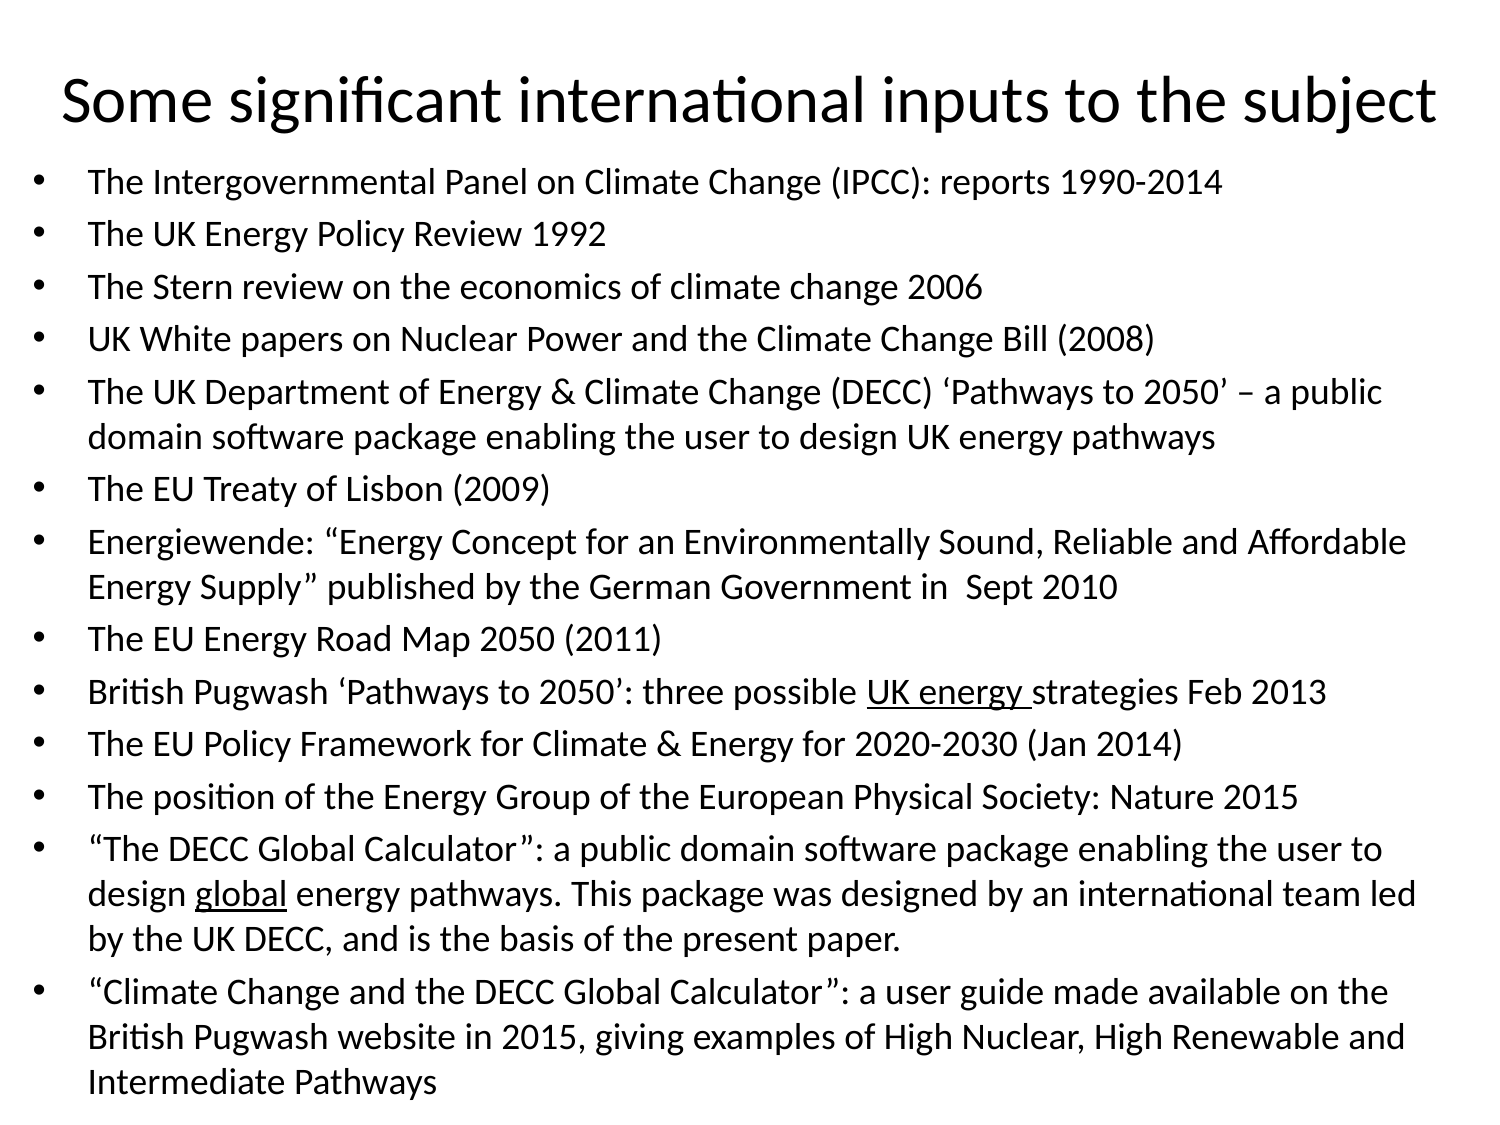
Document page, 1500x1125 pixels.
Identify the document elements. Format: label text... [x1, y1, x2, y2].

title Some significant international inputs to the subject [41, 19, 1459, 149]
list The Intergovernmental Panel on Climate Change (IPCC): reports 1990-2014 The UK Energy Policy Review 1992 The Stern review on the economics of climate change 2006 UK White papers on Nuclear Power and the Climate Change Bill (2008) The UK Department of Energy & Climate Change (DECC) ‘Pathways to 2050’ – a public domain software package enabling the user to design UK energy pathways The EU Treaty of Lisbon (2009) Energiewende: “Energy Concept for an Environmentally Sound, Reliable and Affordable Energy Supply” published by the German Government in Sept 2010 The EU Energy Road Map 2050 (2011) British Pugwash ‘Pathways to 2050’: three possible UK energy strategies Feb 2013 The EU Policy Framework for Climate & Energy for 2020-2030 (Jan 2014) The position of the Energy Group of the European Physical Society: Nature 2015 “The DECC Global Calculator”: a public domain software package enabling the user to design global energy pathways. This package was designed by an international team led by the UK DECC, and is the basis of the present paper. “Climate Change and the DECC Global Calculator”: a user guide made available on the British Pugwash website in 2015, giving examples of High Nuclear, High Renewable and Intermediate Pathways [17, 149, 1471, 1118]
